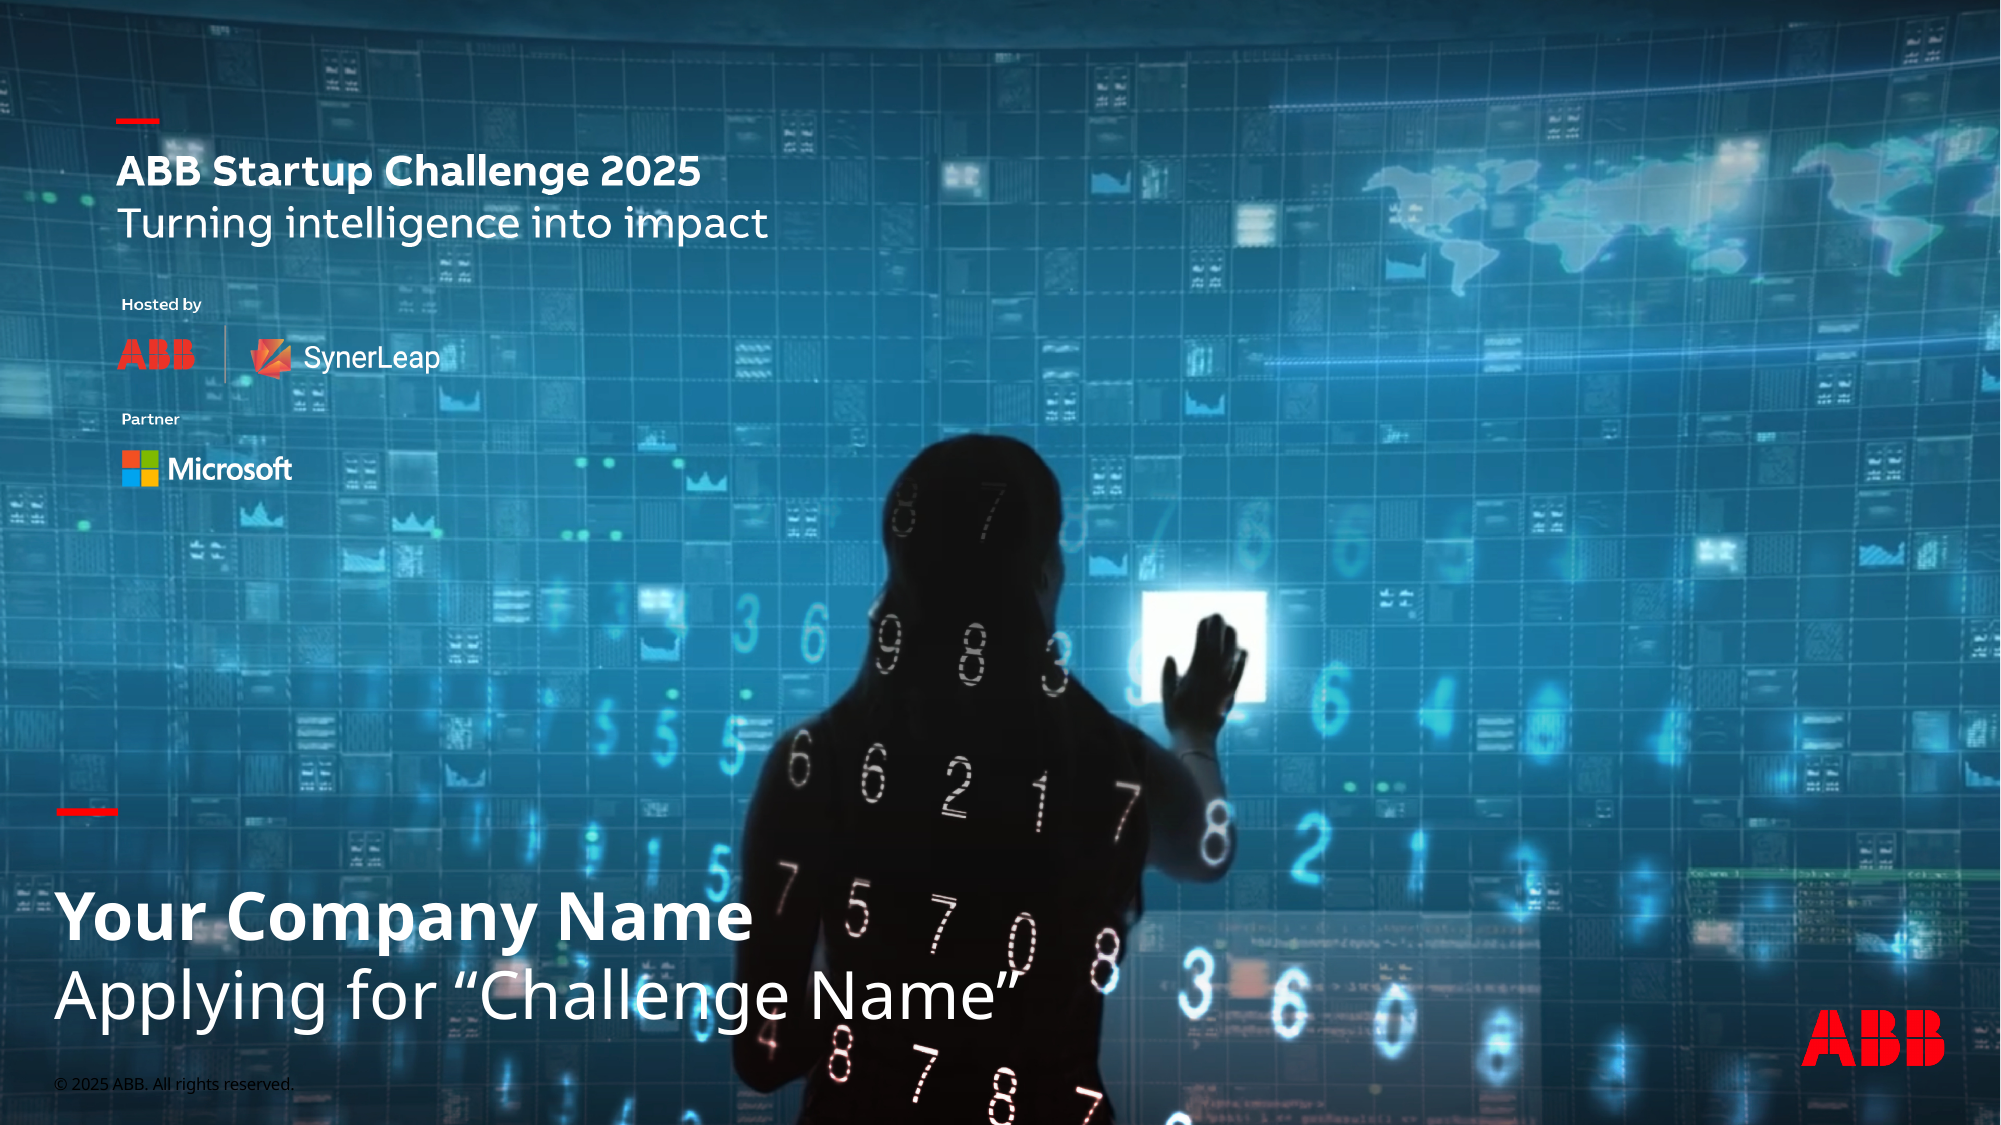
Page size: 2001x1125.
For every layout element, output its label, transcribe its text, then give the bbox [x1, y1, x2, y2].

picture [0, 0, 2001, 1125]
list Applying for “Challenge Name” [54, 952, 1660, 1033]
title Your Company Name [54, 873, 1660, 952]
